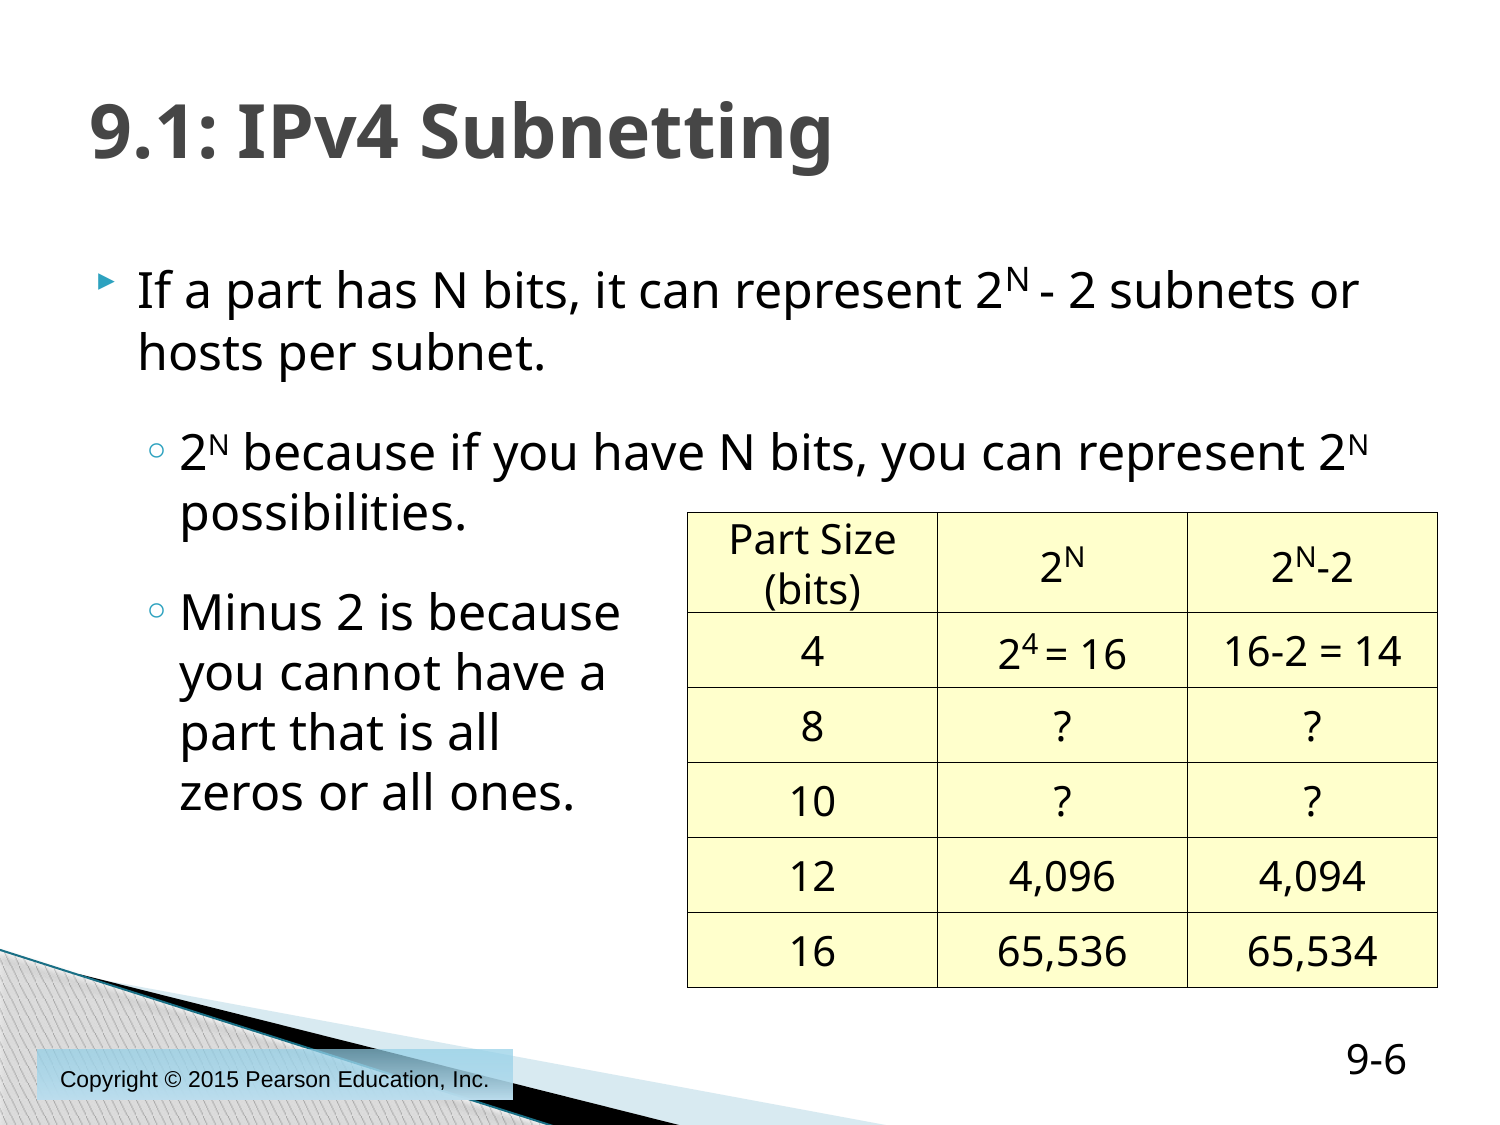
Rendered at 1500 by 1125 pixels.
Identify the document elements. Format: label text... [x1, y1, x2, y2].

slide_number 9-6 [1287, 1037, 1423, 1098]
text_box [687, 512, 1438, 988]
list If a part has N bits, it can represent 2N - 2 subnets or hosts per subnet. 2N because if you have N bits, you can represent 2N possibilities. Minus 2 is because you cannot have a part that is all zeros or all ones. [62, 242, 1413, 986]
title 9.1: IPv4 Subnetting [75, 57, 1425, 200]
footer Copyright © 2015 Pearson Education, Inc. [37, 1050, 513, 1100]
